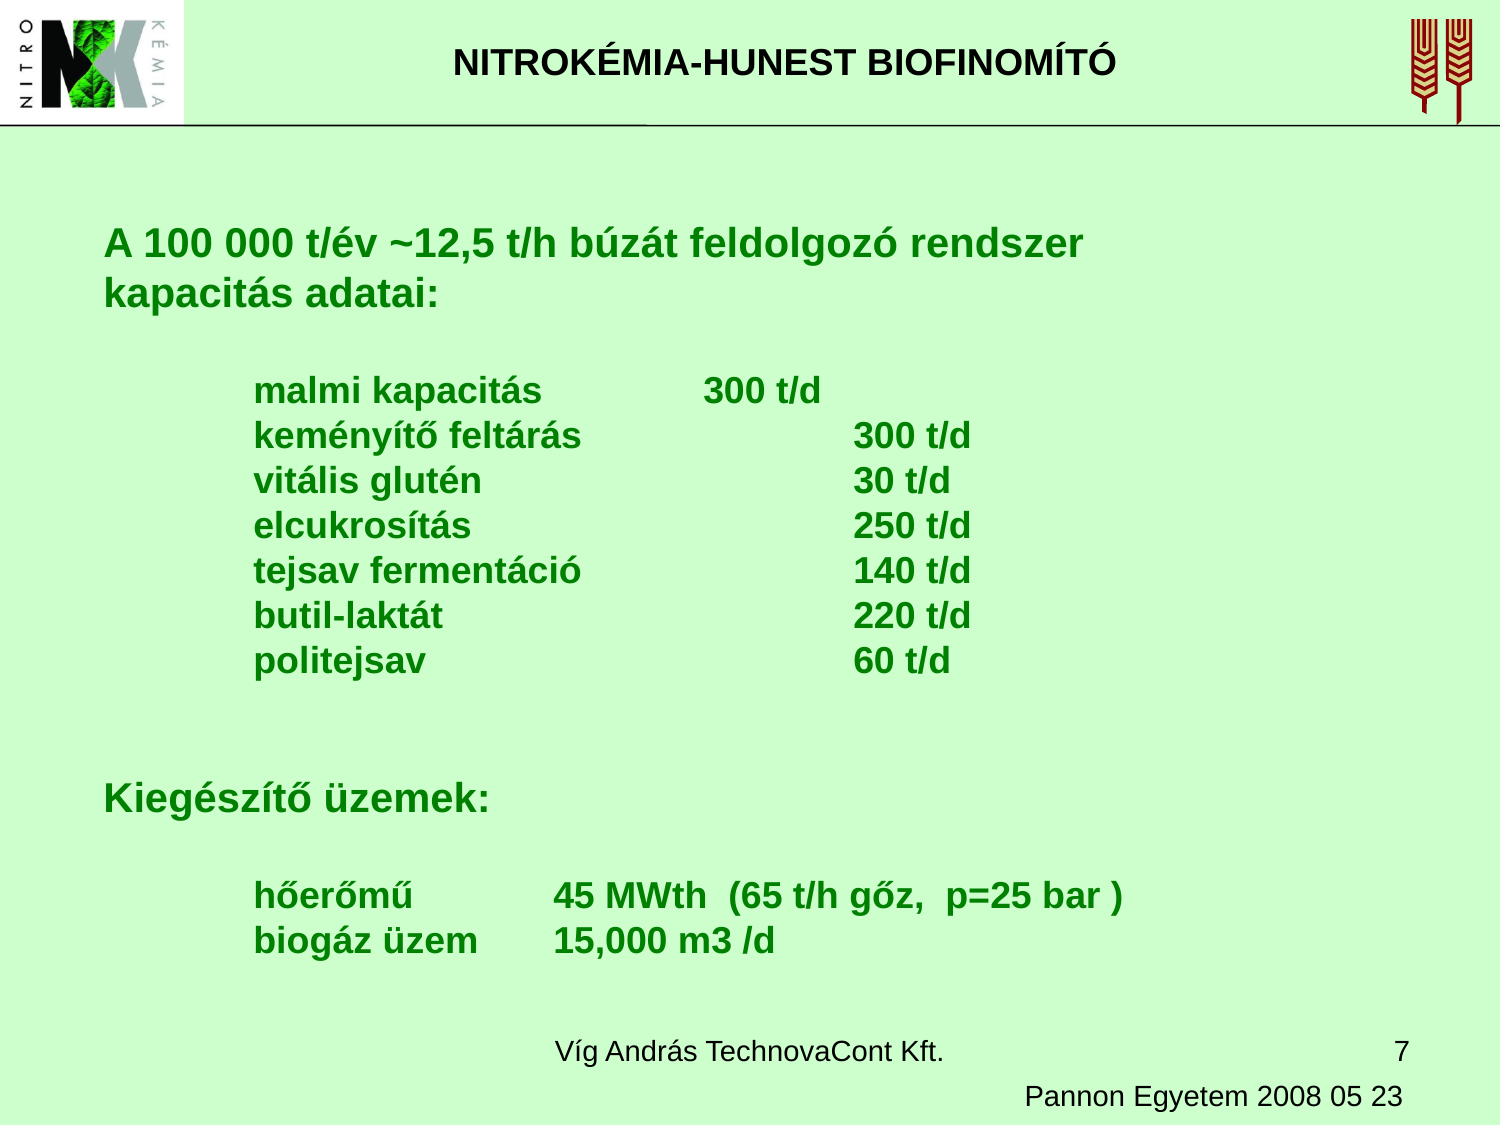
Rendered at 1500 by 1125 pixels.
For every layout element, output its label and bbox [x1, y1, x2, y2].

text_box [0, 0, 1500, 1121]
